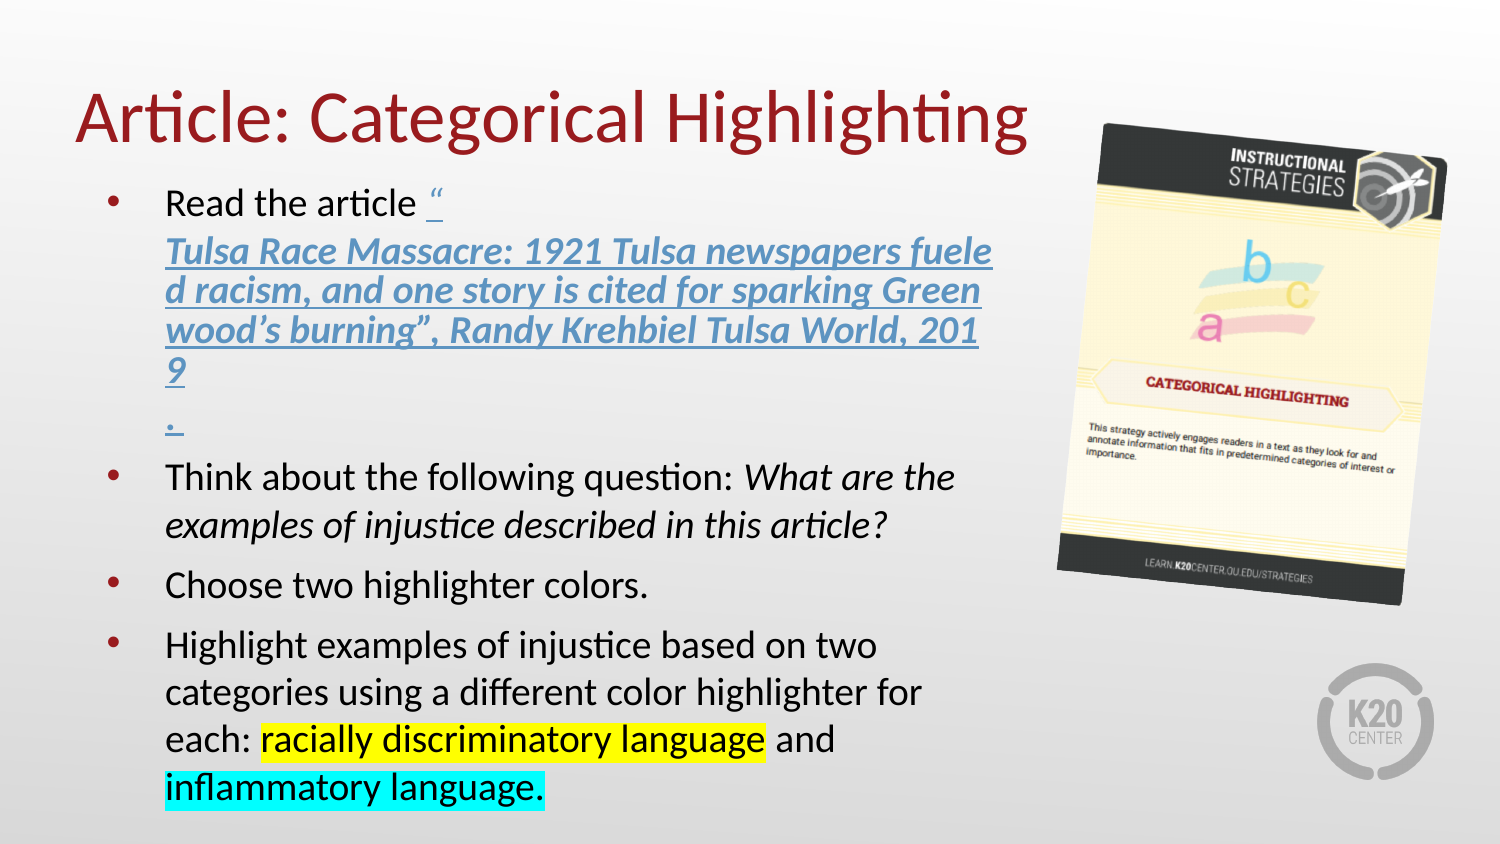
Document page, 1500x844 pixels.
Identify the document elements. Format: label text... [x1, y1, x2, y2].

picture [1300, 646, 1451, 797]
picture [1057, 122, 1448, 605]
title Article: Categorical Highlighting [75, 86, 1425, 158]
list Read the article “Tulsa Race Massacre: 1921 Tulsa newspapers fueled racism, and one story is cited for sparking Greenwood’s burning”, Randy Krehbiel Tulsa World, 2019. Think about the following question: What are the examples of injustice described in this article? Choose two highlighter colors. Highlight examples of injustice based on two categories using a different color highlighter for each: racially discriminatory language and inflammatory language. [75, 169, 1013, 786]
